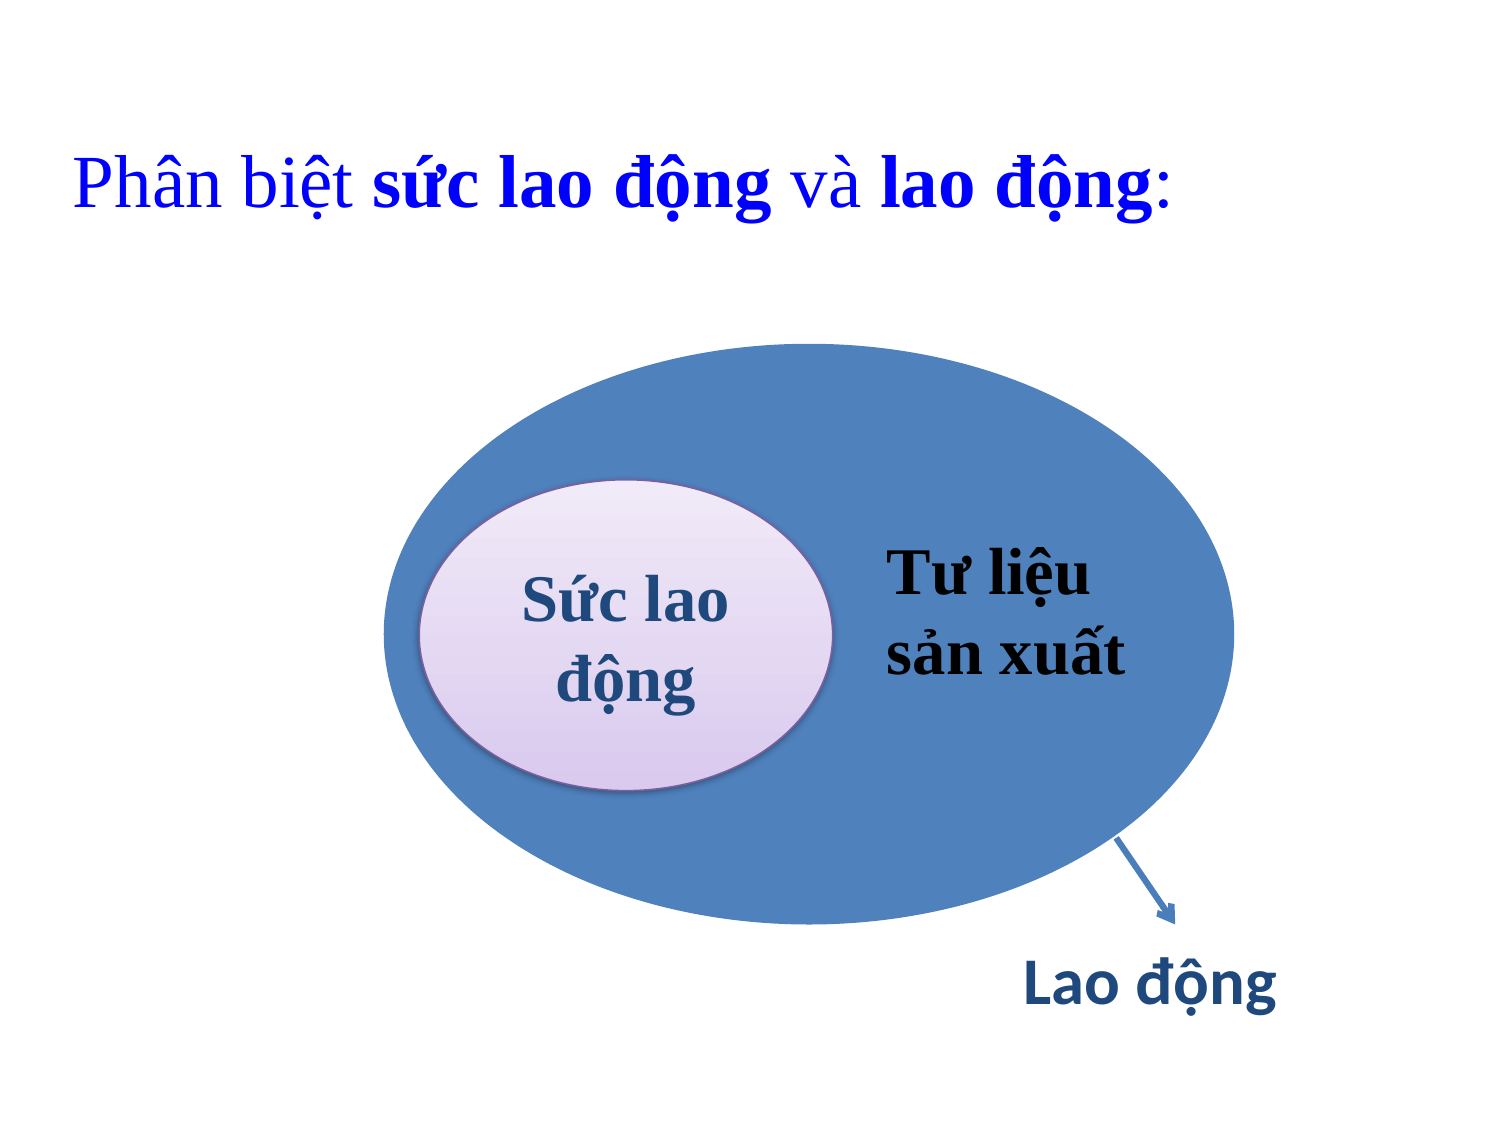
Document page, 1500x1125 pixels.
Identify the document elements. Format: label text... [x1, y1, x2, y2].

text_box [938, 837, 1363, 1027]
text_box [383, 343, 1235, 925]
list Phân biệt sức lao động và lao động: [57, 125, 1408, 1005]
